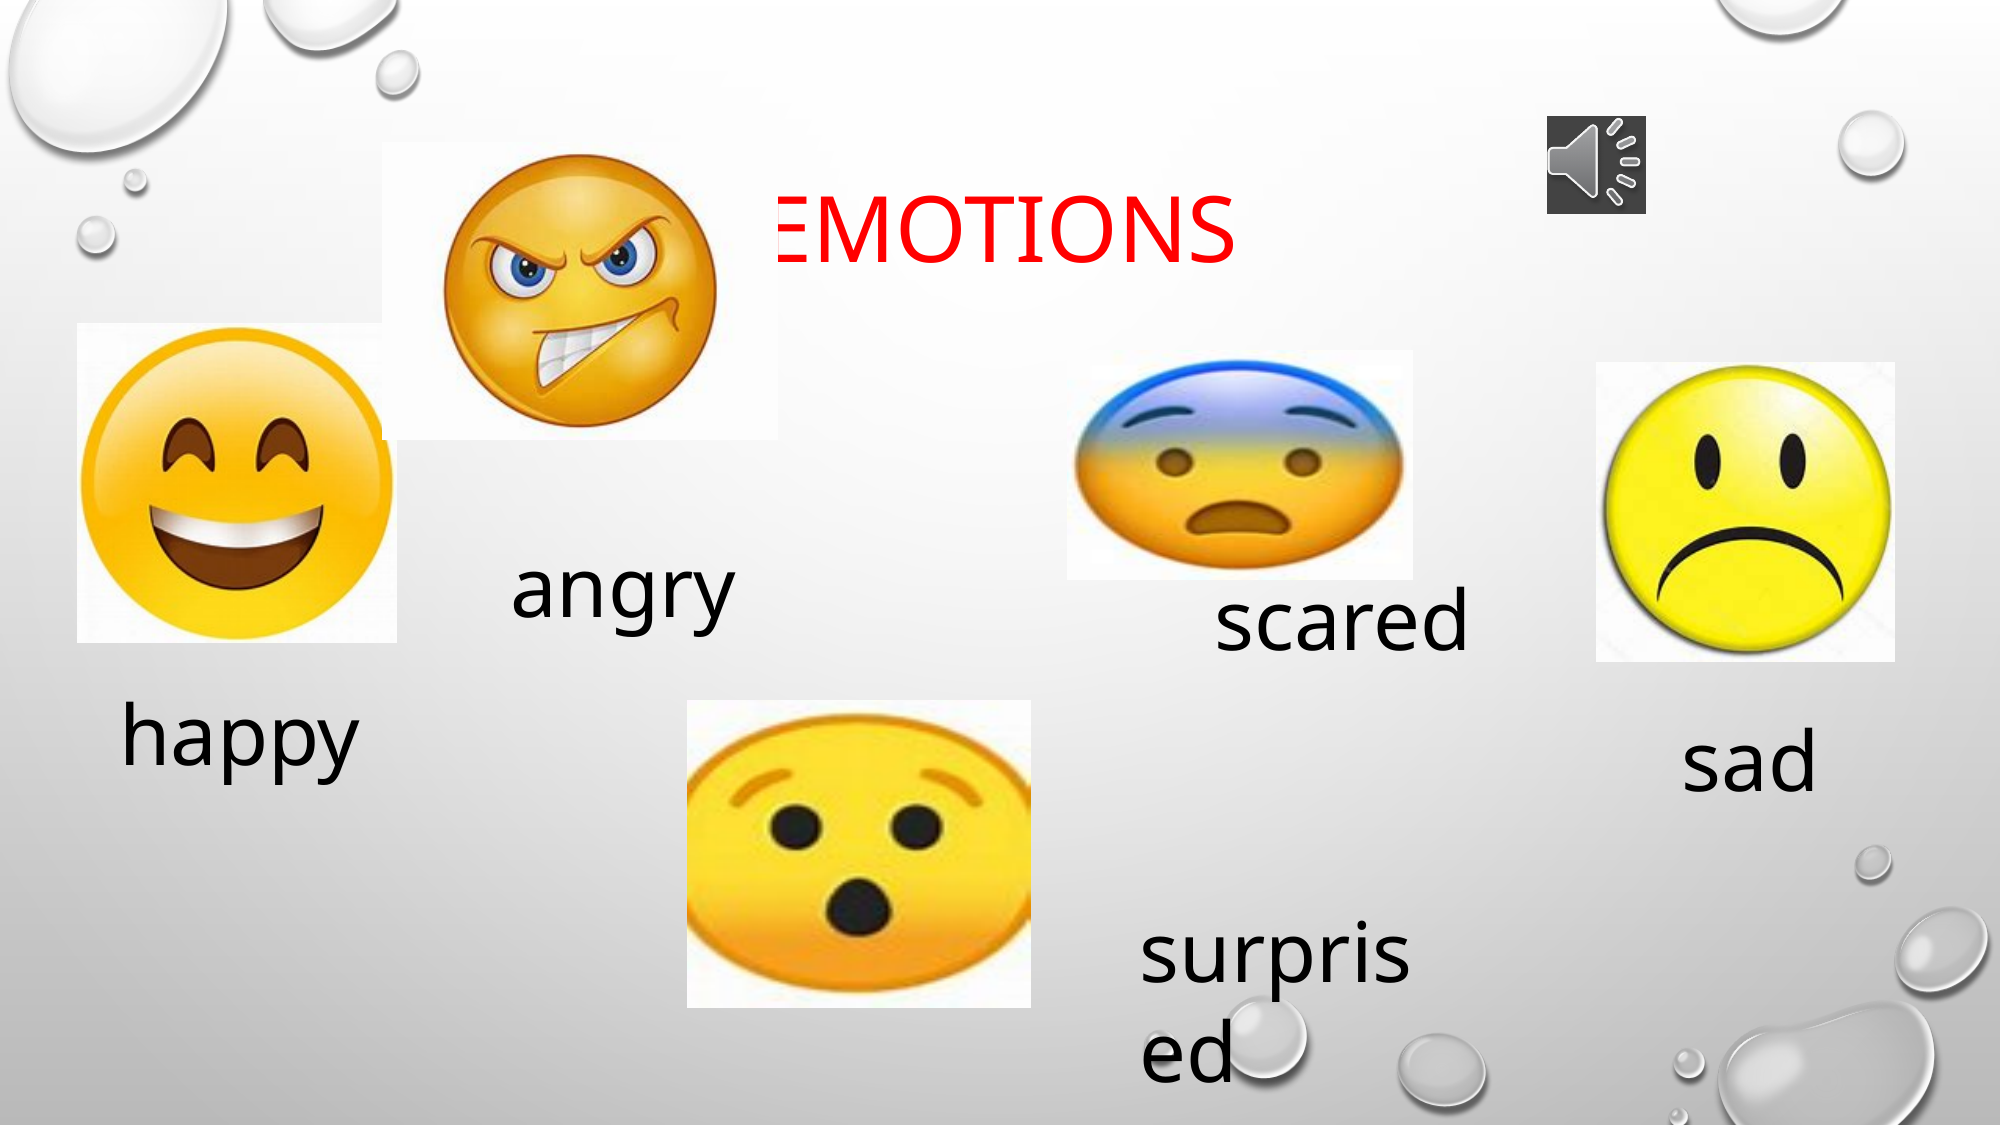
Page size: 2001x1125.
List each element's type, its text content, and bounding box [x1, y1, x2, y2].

text_box sad [1667, 700, 1895, 816]
title emotions [149, 101, 1851, 364]
picture [0, 0, 2000, 1125]
text_box angry [495, 526, 921, 642]
text_box scared [1199, 559, 1571, 674]
text_box surprised [1124, 891, 1470, 1107]
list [77, 323, 397, 643]
text_box happy [104, 675, 416, 790]
